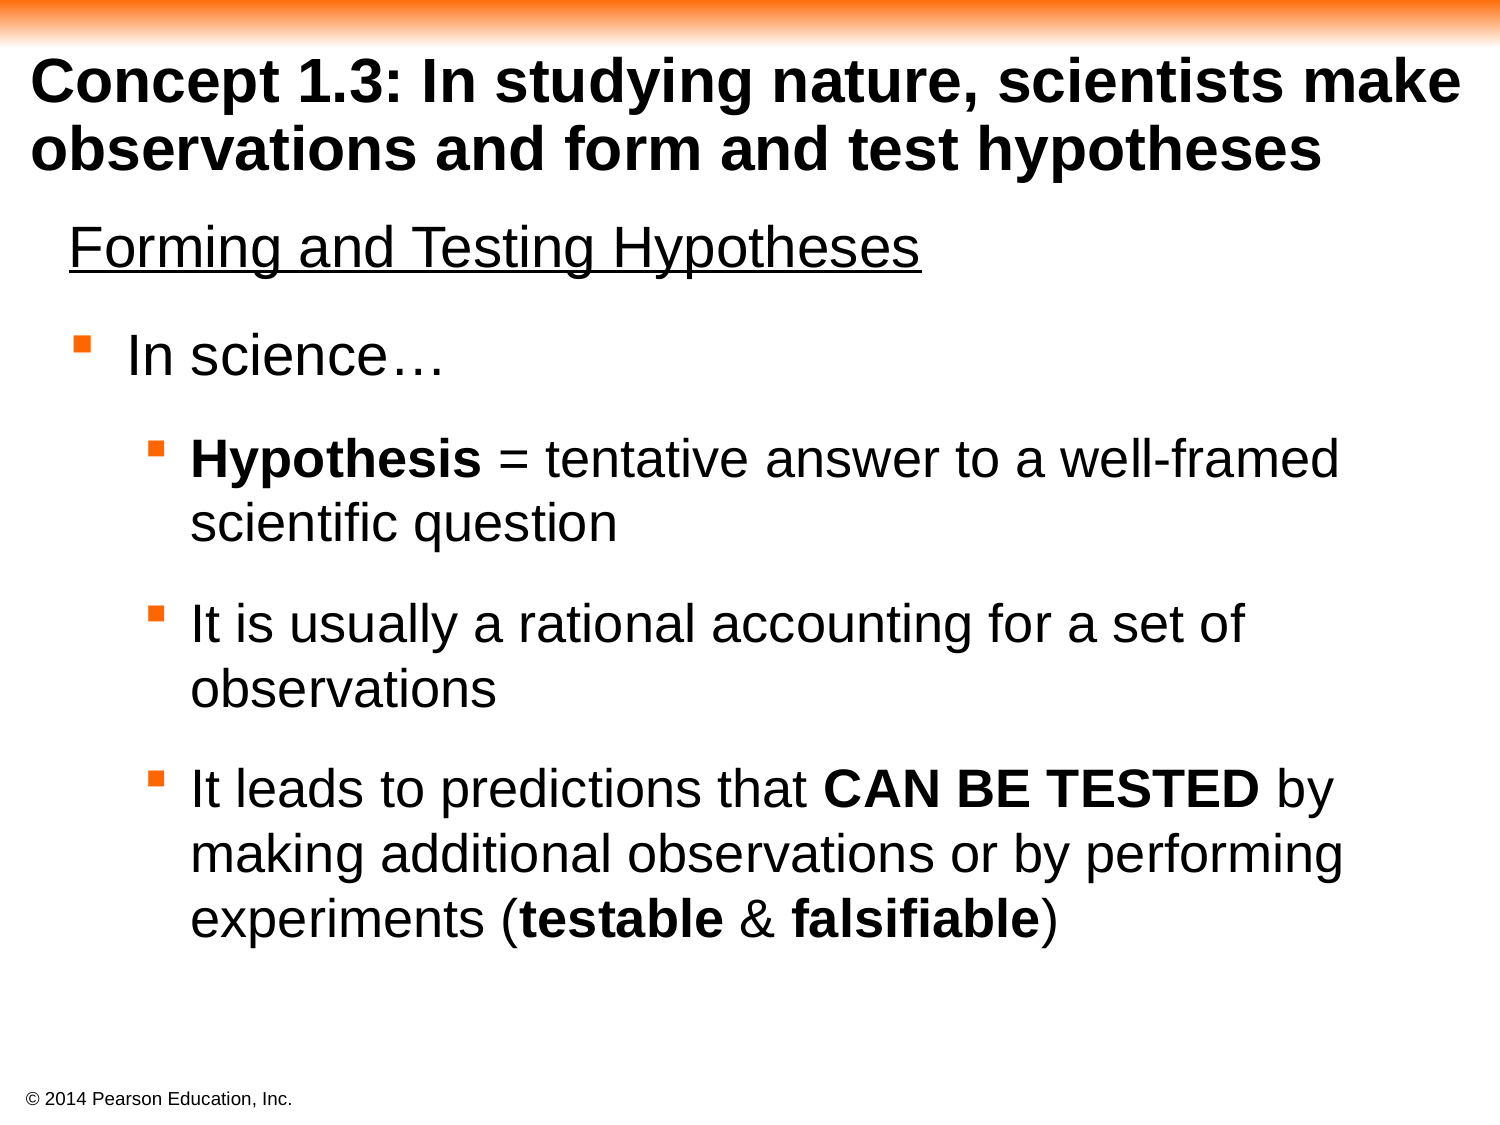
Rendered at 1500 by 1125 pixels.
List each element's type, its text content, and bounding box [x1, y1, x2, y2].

title Concept 1.3: In studying nature, scientists make observations and form and test hypotheses [29, 49, 1470, 184]
list Forming and Testing Hypotheses In science… Hypothesis = tentative answer to a well-framed scientific question It is usually a rational accounting for a set of observations It leads to predictions that CAN BE TESTED by making additional observations or by performing experiments (testable & falsifiable) [69, 208, 1464, 1042]
